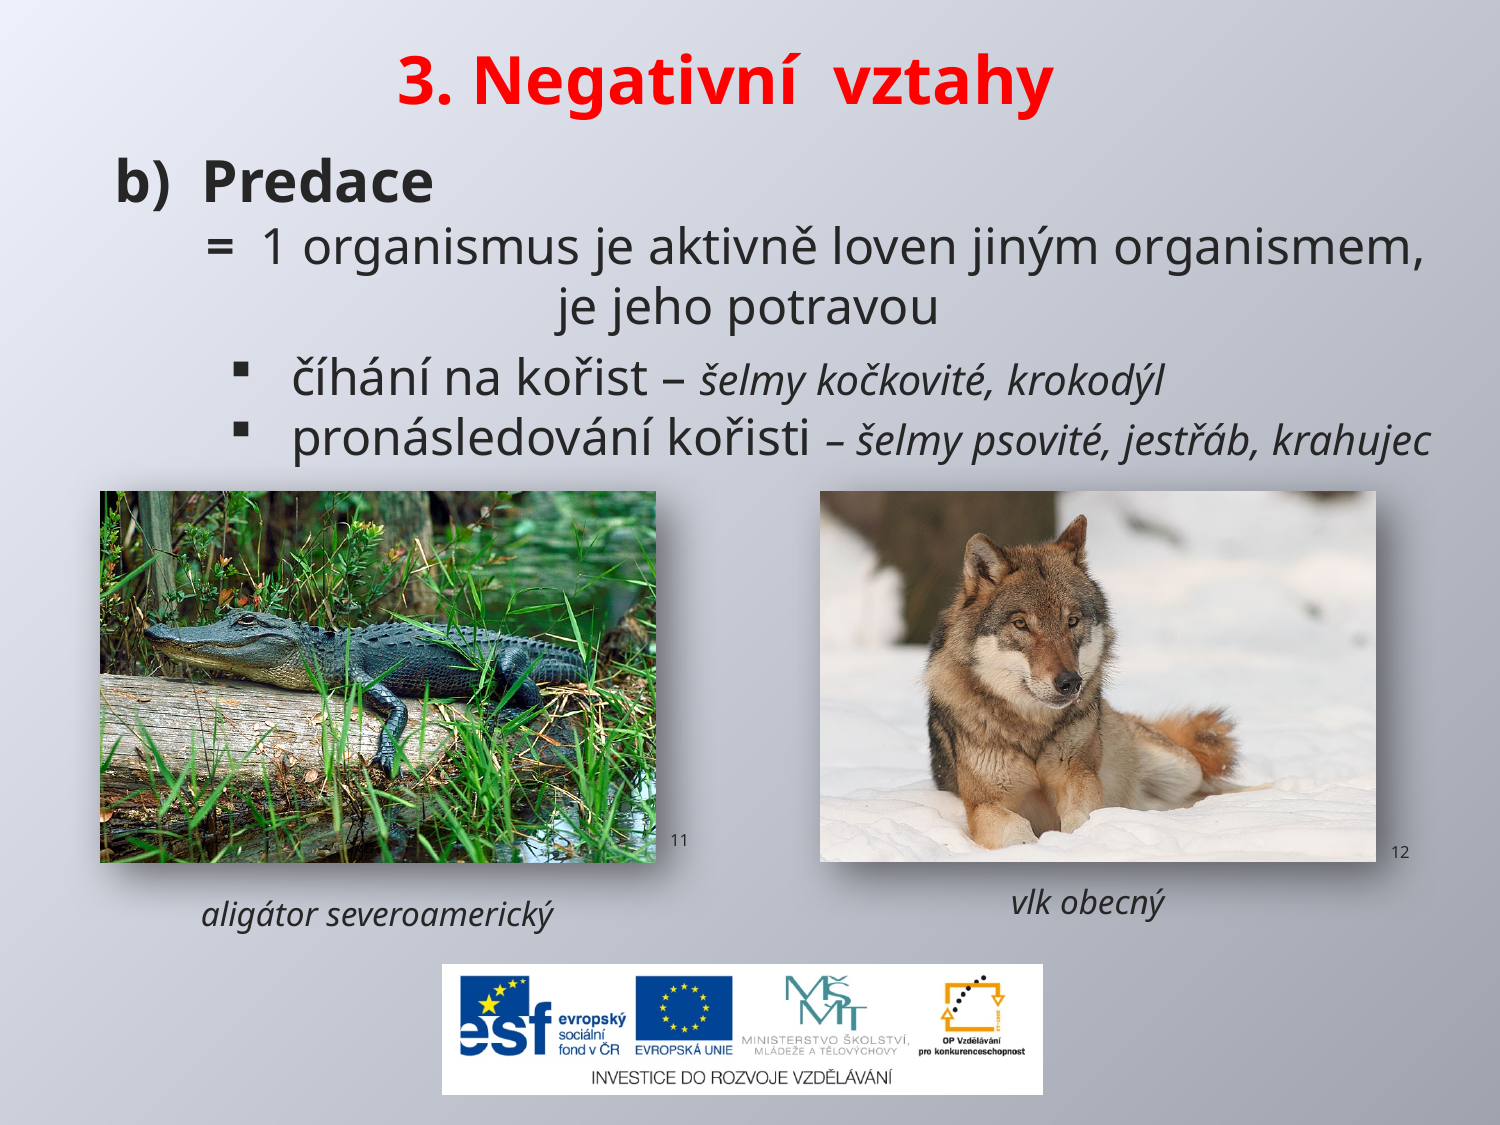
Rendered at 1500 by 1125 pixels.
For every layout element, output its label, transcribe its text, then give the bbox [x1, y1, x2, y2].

text_box 12 [1426, 834, 1435, 869]
text_box b) Predace = 1 organismus je aktivně loven jiným organismem, je jeho potravou [100, 101, 1447, 338]
picture [820, 491, 1377, 862]
text_box aligátor severoamerický [88, 881, 656, 942]
picture [100, 491, 656, 863]
text_box 3. Negativní vztahy [64, 30, 1388, 126]
picture [442, 963, 1044, 1096]
text_box 11 [708, 822, 715, 857]
text_box číhání na kořist – šelmy kočkovité, krokodýl pronásledování kořisti – šelmy psovité, jestřáb, krahujec [100, 338, 1459, 473]
text_box vlk obecný [820, 869, 1388, 930]
